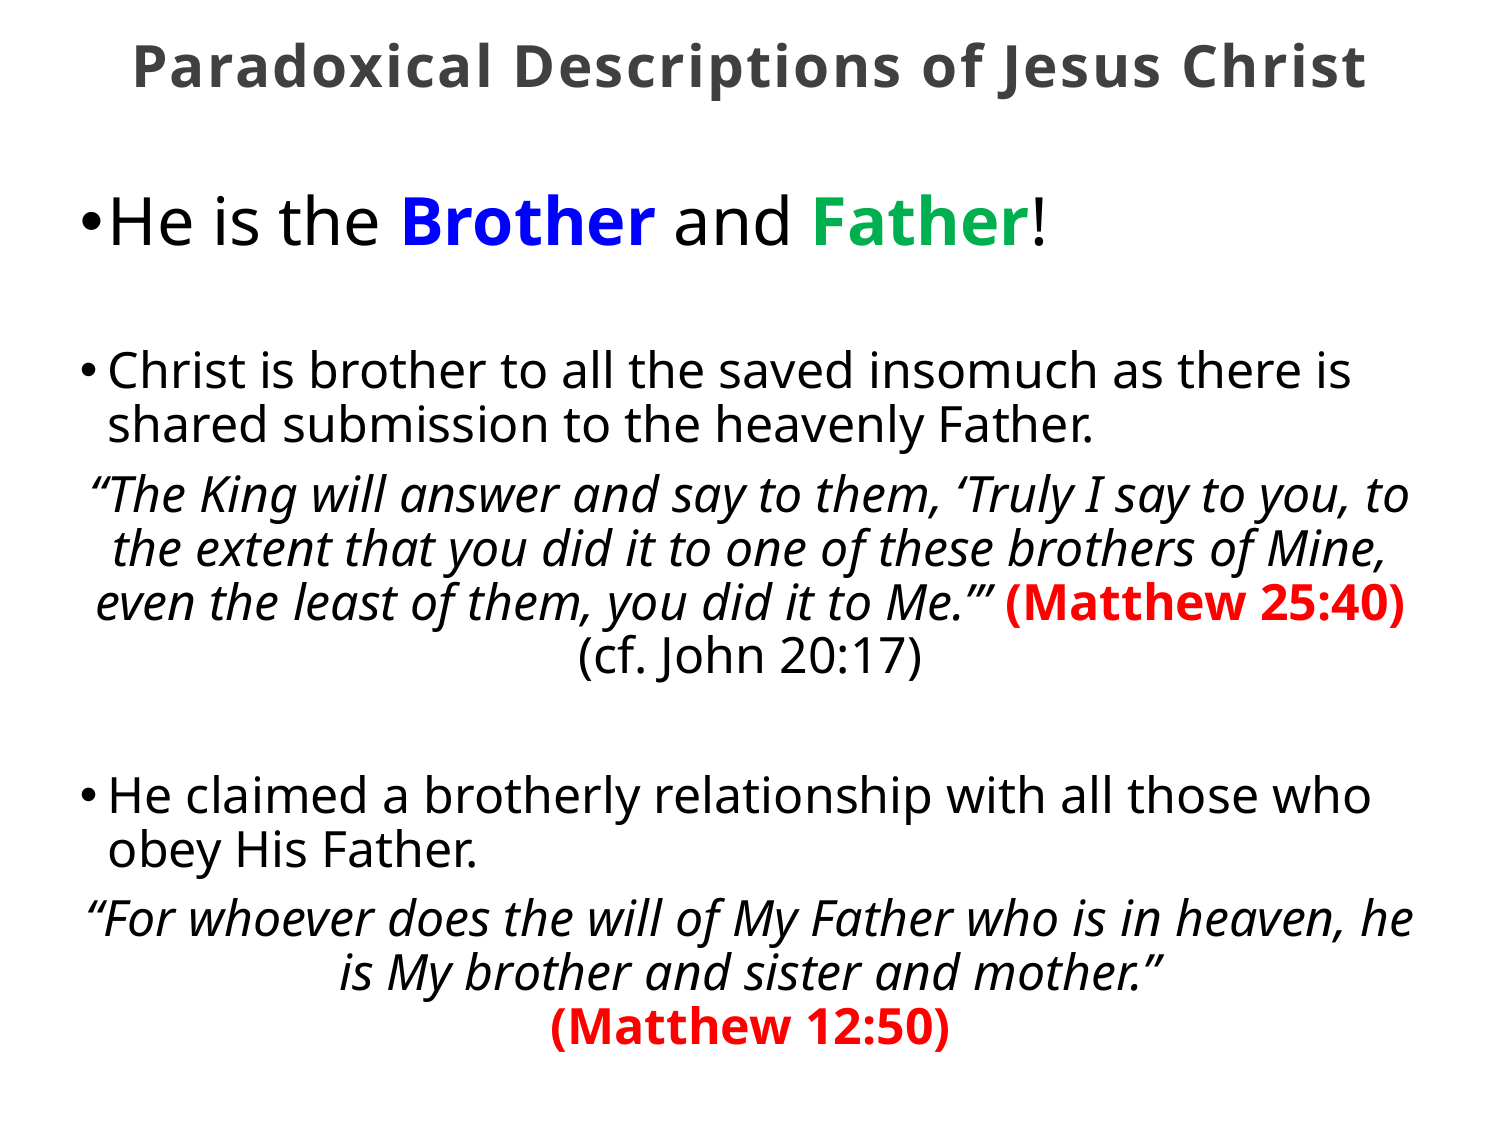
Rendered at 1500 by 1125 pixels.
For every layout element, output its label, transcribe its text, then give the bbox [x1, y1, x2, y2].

list He is the Brother and Father! Christ is brother to all the saved insomuch as there is shared submission to the heavenly Father. “The King will answer and say to them, ‘Truly I say to you, to the extent that you did it to one of these brothers of Mine, even the least of them, you did it to Me.’” (Matthew 25:40) (cf. John 20:17) He claimed a brotherly relationship with all those who obey His Father. “For whoever does the will of My Father who is in heaven, he is My brother and sister and mother.” (Matthew 12:50) [64, 180, 1437, 1125]
text_box Paradoxical Descriptions of Jesus Christ [14, 29, 1486, 125]
